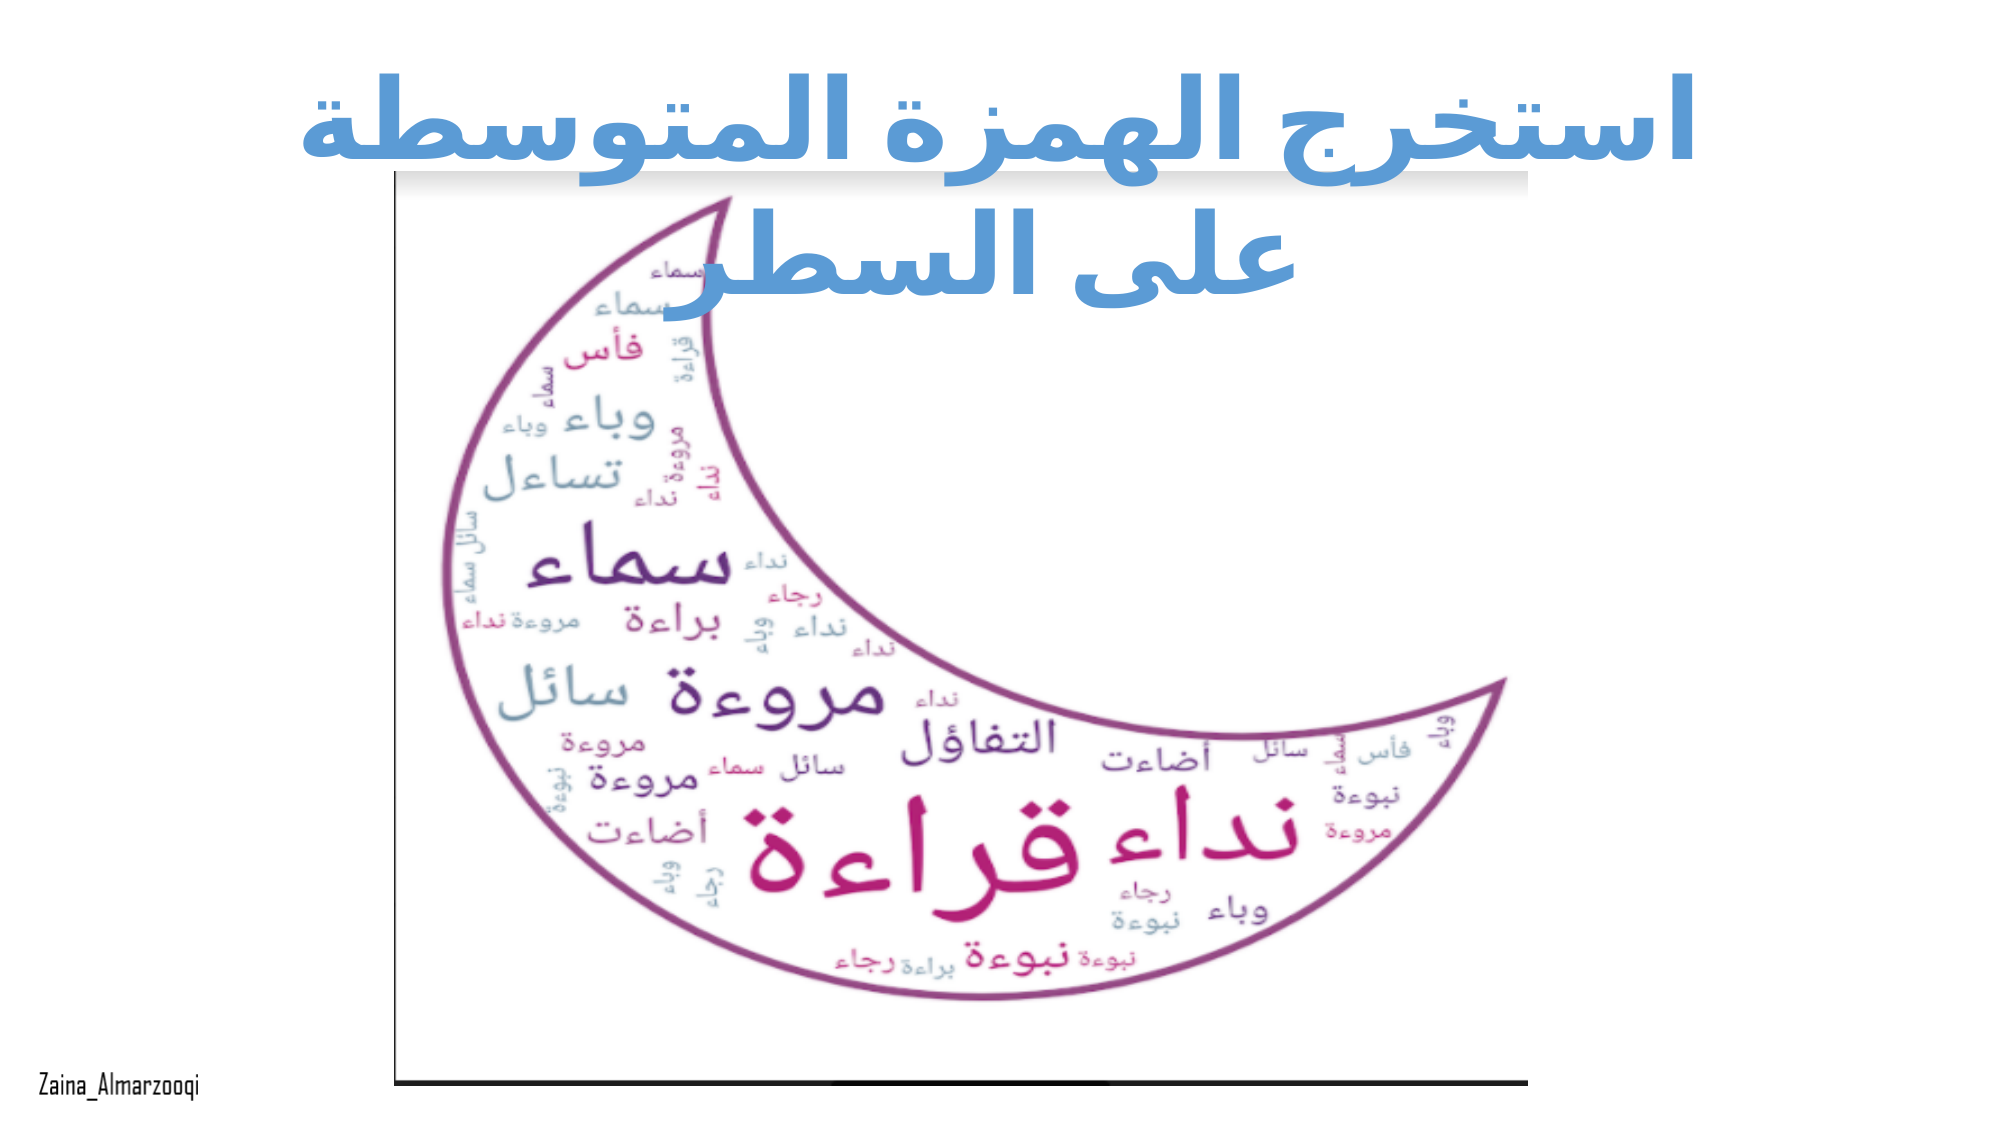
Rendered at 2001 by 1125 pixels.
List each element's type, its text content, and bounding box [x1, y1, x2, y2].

picture [20, 1056, 218, 1119]
text_box استخرج الهمزة المتوسطة على السطر [269, 40, 1731, 325]
picture [394, 171, 1528, 1086]
